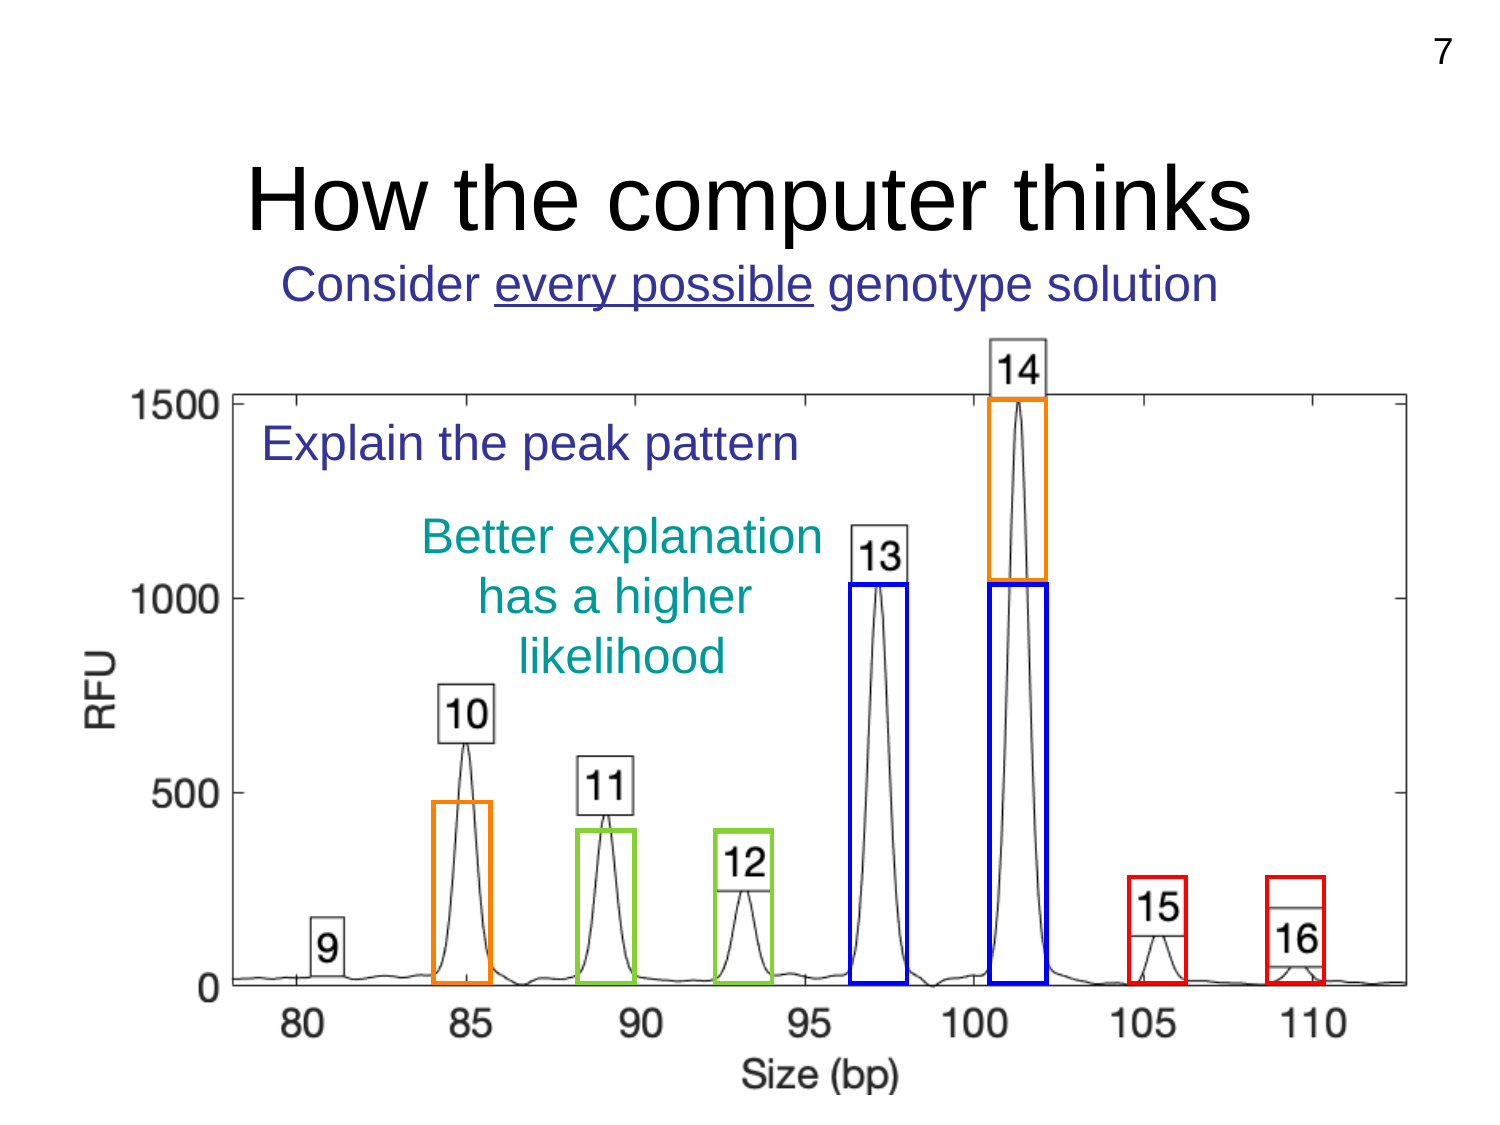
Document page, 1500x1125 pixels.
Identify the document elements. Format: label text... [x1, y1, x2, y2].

picture [74, 335, 1426, 1095]
slide_number 7 [1155, 18, 1469, 95]
title How the computer thinks [112, 99, 1388, 288]
text_box Consider every possible genotype solution [265, 244, 1235, 320]
